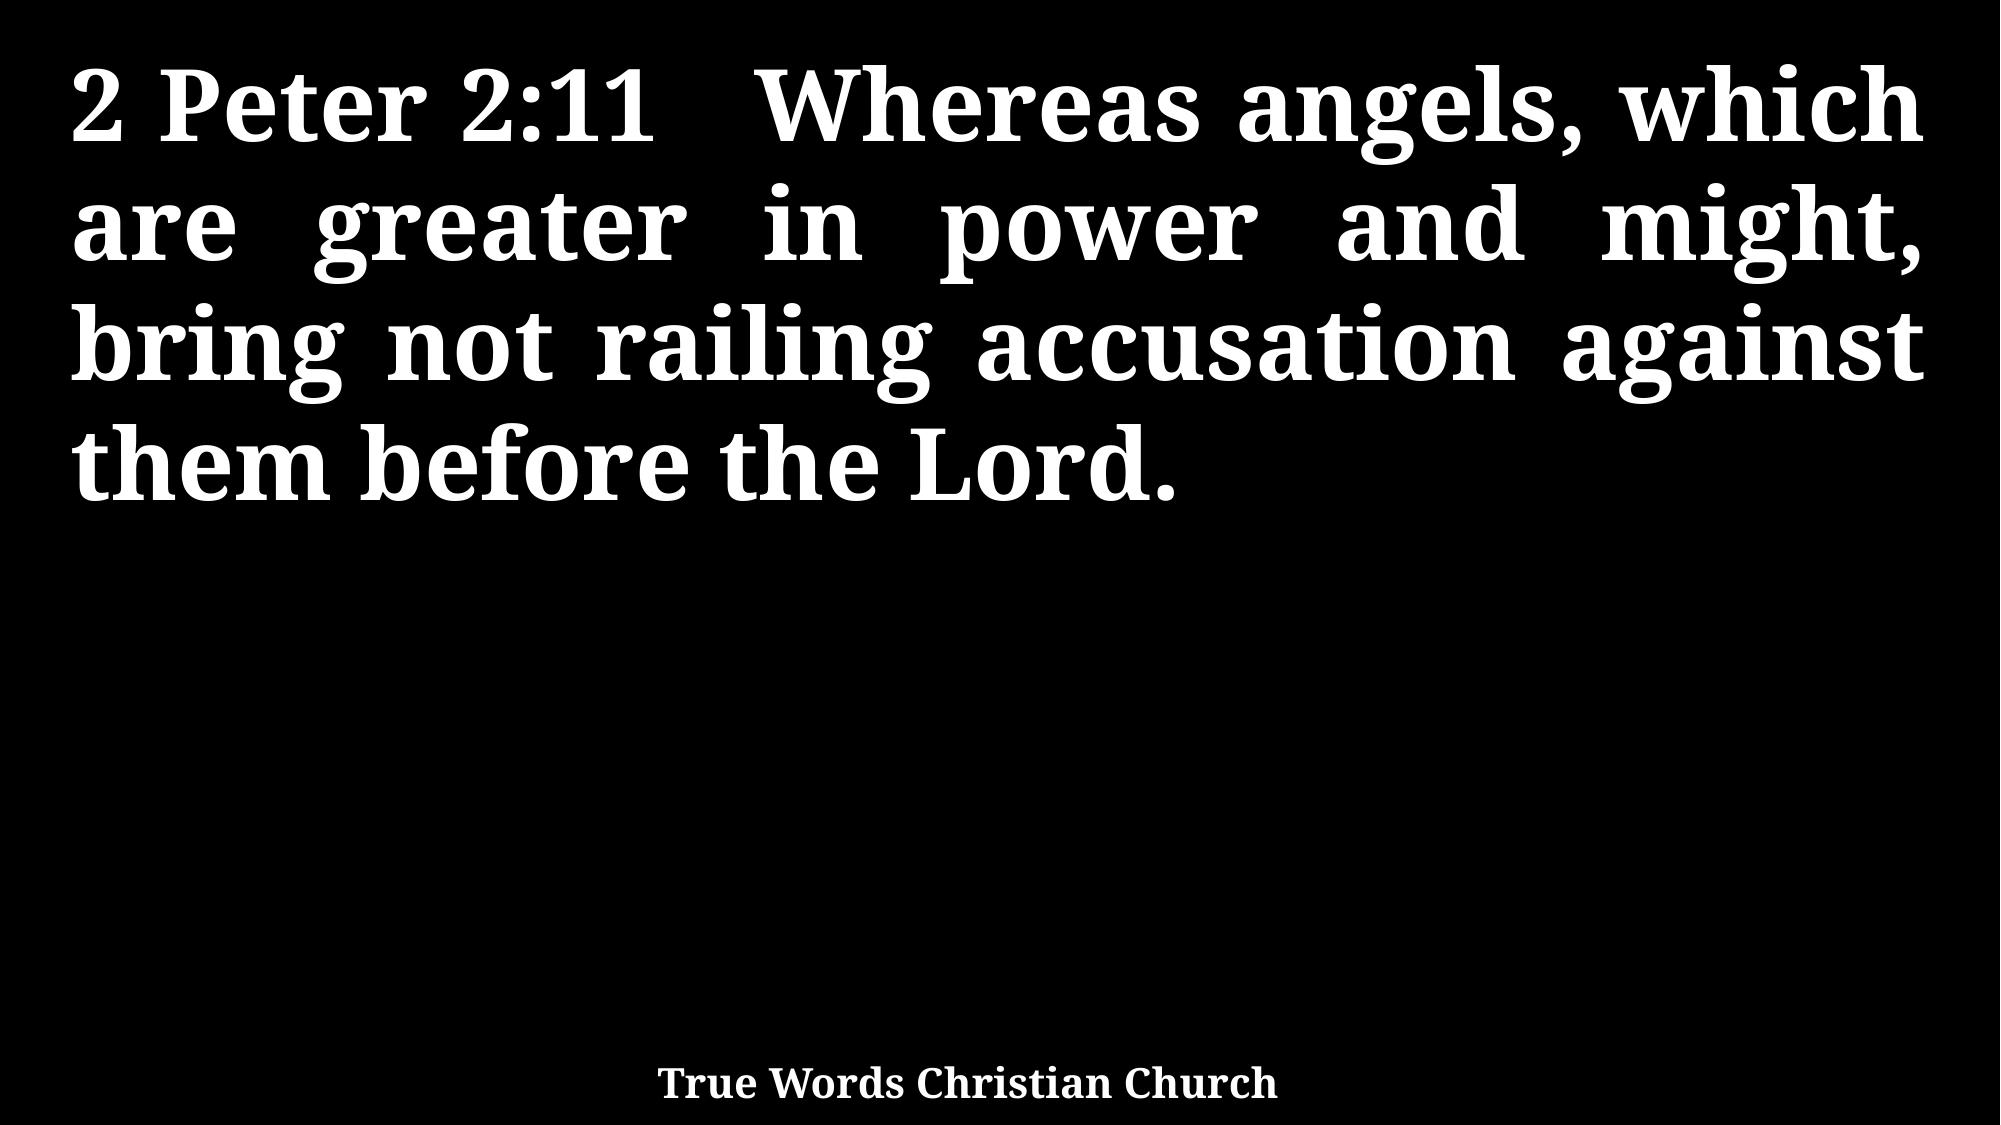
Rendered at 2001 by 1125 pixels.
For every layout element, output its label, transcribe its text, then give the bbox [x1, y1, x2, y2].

text_box True Words Christian Church [642, 1049, 1294, 1114]
text_box 2 Peter 2:11 Whereas angels, which are greater in power and might, bring not railing accusation against them before the Lord. [55, 33, 1944, 529]
